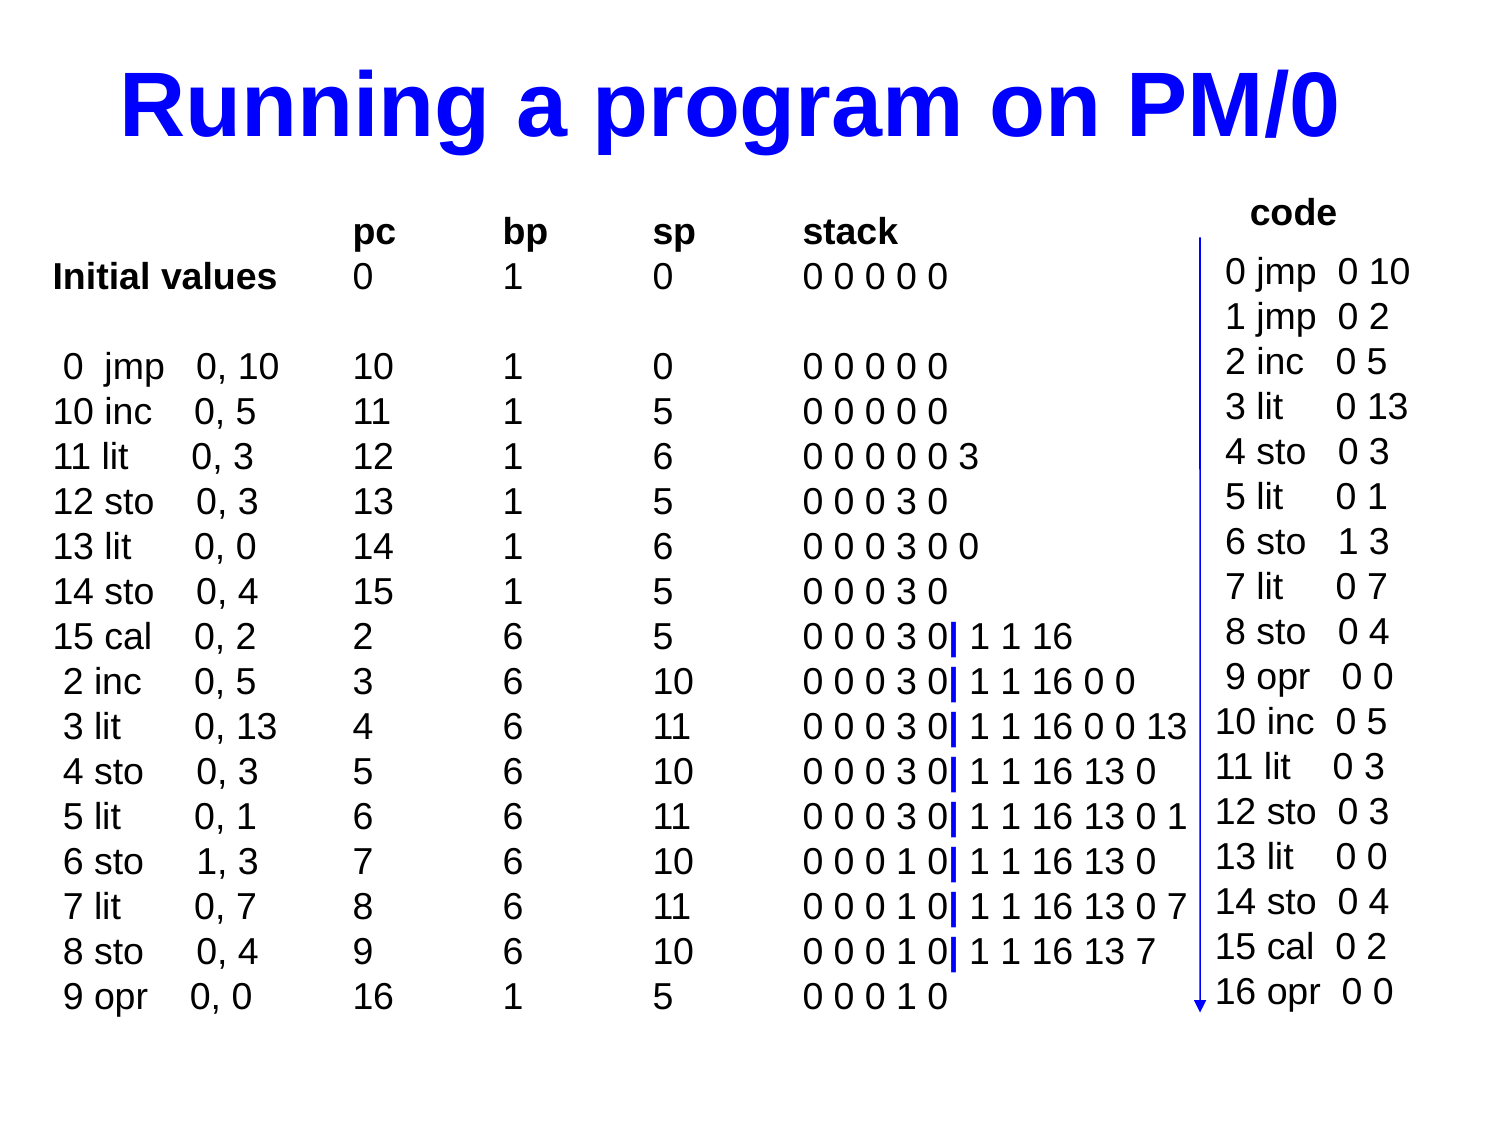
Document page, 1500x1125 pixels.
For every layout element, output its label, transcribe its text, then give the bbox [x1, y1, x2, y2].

text_box pc bp sp stack Initial values 0 1 0 0 0 0 0 0 0 jmp 0, 10 10 1 0 0 0 0 0 0 10 inc 0, 5 11 1 5 0 0 0 0 0 11 lit 0, 3 12 1 6 0 0 0 0 0 3 12 sto 0, 3 13 1 5 0 0 0 3 0 13 lit 0, 0 14 1 6 0 0 0 3 0 0 14 sto 0, 4 15 1 5 0 0 0 3 0 15 cal 0, 2 2 6 5 0 0 0 3 0| 1 1 16 2 inc 0, 5 3 6 10 0 0 0 3 0| 1 1 16 0 0 3 lit 0, 13 4 6 11 0 0 0 3 0| 1 1 16 0 0 13 4 sto 0, 3 5 6 10 0 0 0 3 0| 1 1 16 13 0 5 lit 0, 1 6 6 11 0 0 0 3 0| 1 1 16 13 0 1 6 sto 1, 3 7 6 10 0 0 0 1 0| 1 1 16 13 0 7 lit 0, 7 8 6 11 0 0 0 1 0| 1 1 16 13 0 7 8 sto 0, 4 9 6 10 0 0 0 1 0| 1 1 16 13 7 9 opr 0, 0 16 1 5 0 0 0 1 0 [37, 199, 1203, 1025]
text_box [1193, 237, 1207, 1013]
text_box code [1235, 180, 1353, 241]
text_box 0 jmp 0 10 1 jmp 0 2 2 inc 0 5 3 lit 0 13 4 sto 0 3 5 lit 0 1 6 sto 1 3 7 lit 0 7 8 sto 0 4 9 opr 0 0 10 inc 0 5 11 lit 0 3 12 sto 0 3 13 lit 0 0 14 sto 0 4 15 cal 0 2 16 opr 0 0 [1199, 149, 1500, 1020]
text_box Running a program on PM/0 [18, 37, 1409, 163]
